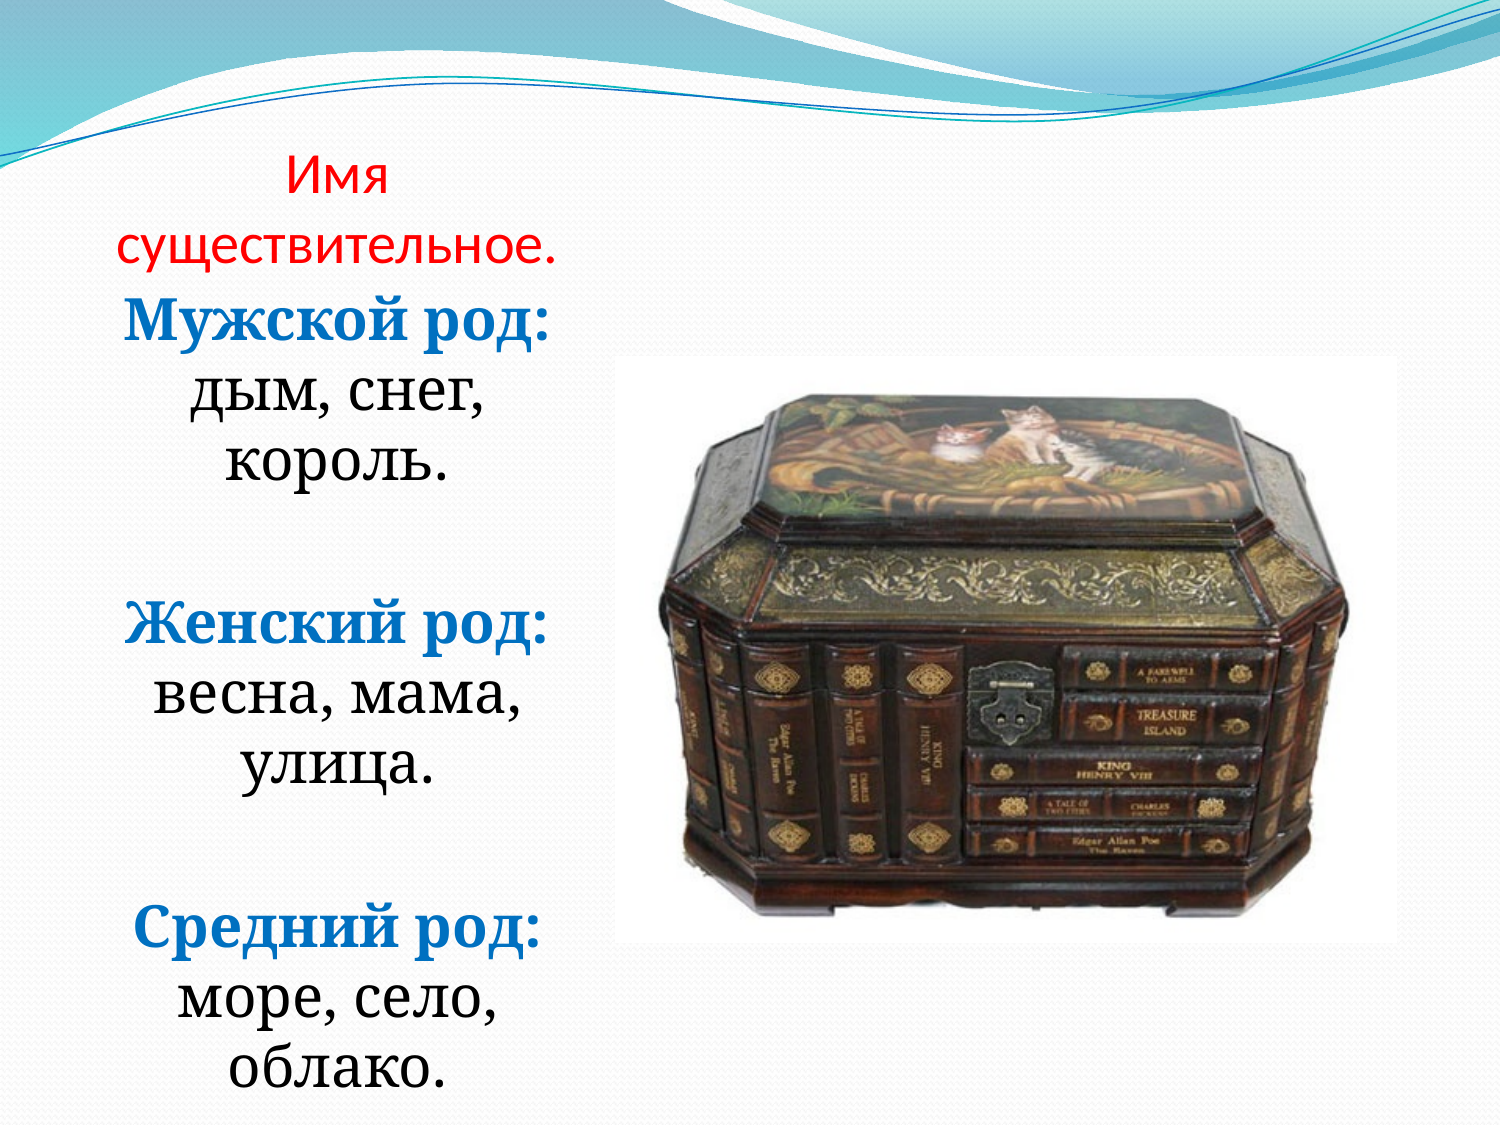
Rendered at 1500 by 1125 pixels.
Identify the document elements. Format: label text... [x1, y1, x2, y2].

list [614, 356, 1397, 944]
title Имя существительное. [112, 84, 563, 275]
list Мужской род: дым, снег, король. Женский род: весна, мама, улица. Средний род: море, село, облако. [112, 275, 563, 1025]
